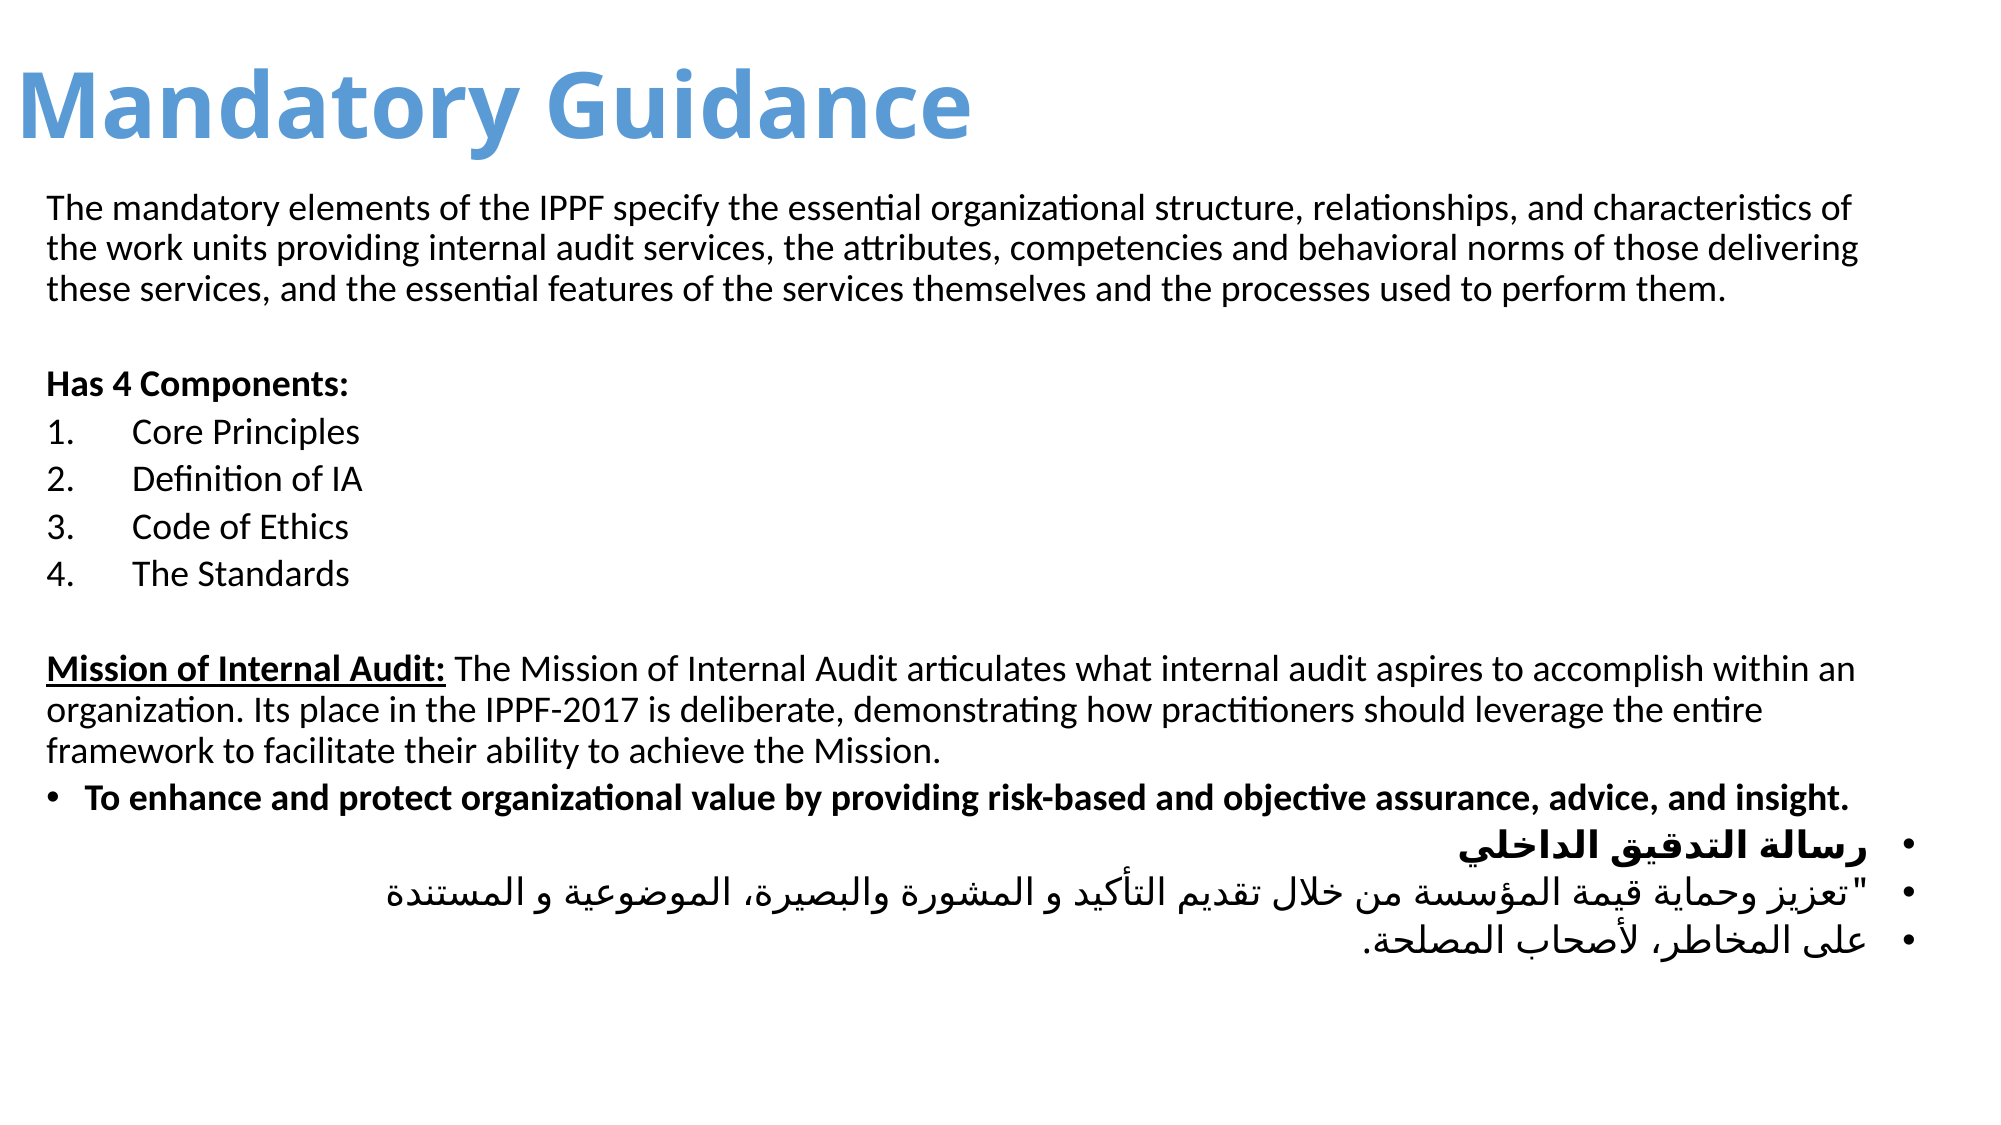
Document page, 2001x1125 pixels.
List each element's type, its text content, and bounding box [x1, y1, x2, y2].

list The mandatory elements of the IPPF specify the essential organizational structure, relationships, and characteristics of the work units providing internal audit services, the attributes, competencies and behavioral norms of those delivering these services, and the essential features of the services themselves and the processes used to perform them. Has 4 Components: Core Principles Definition of IA Code of Ethics The Standards Mission of Internal Audit: The Mission of Internal Audit articulates what internal audit aspires to accomplish within an organization. Its place in the IPPF-2017 is deliberate, demonstrating how practitioners should leverage the entire framework to facilitate their ability to achieve the Mission. To enhance and protect organizational value by providing risk-based and objective assurance, advice, and insight. رسالة التدقيق الداخلي "تعزيز وحماية قيمة المؤسسة من خلال تقديم التأكيد و المشورة والبصيرة، الموضوعية و المستندة على المخاطر، لأصحاب المصلحة. [31, 180, 1922, 1066]
title Mandatory Guidance [0, 0, 1725, 218]
